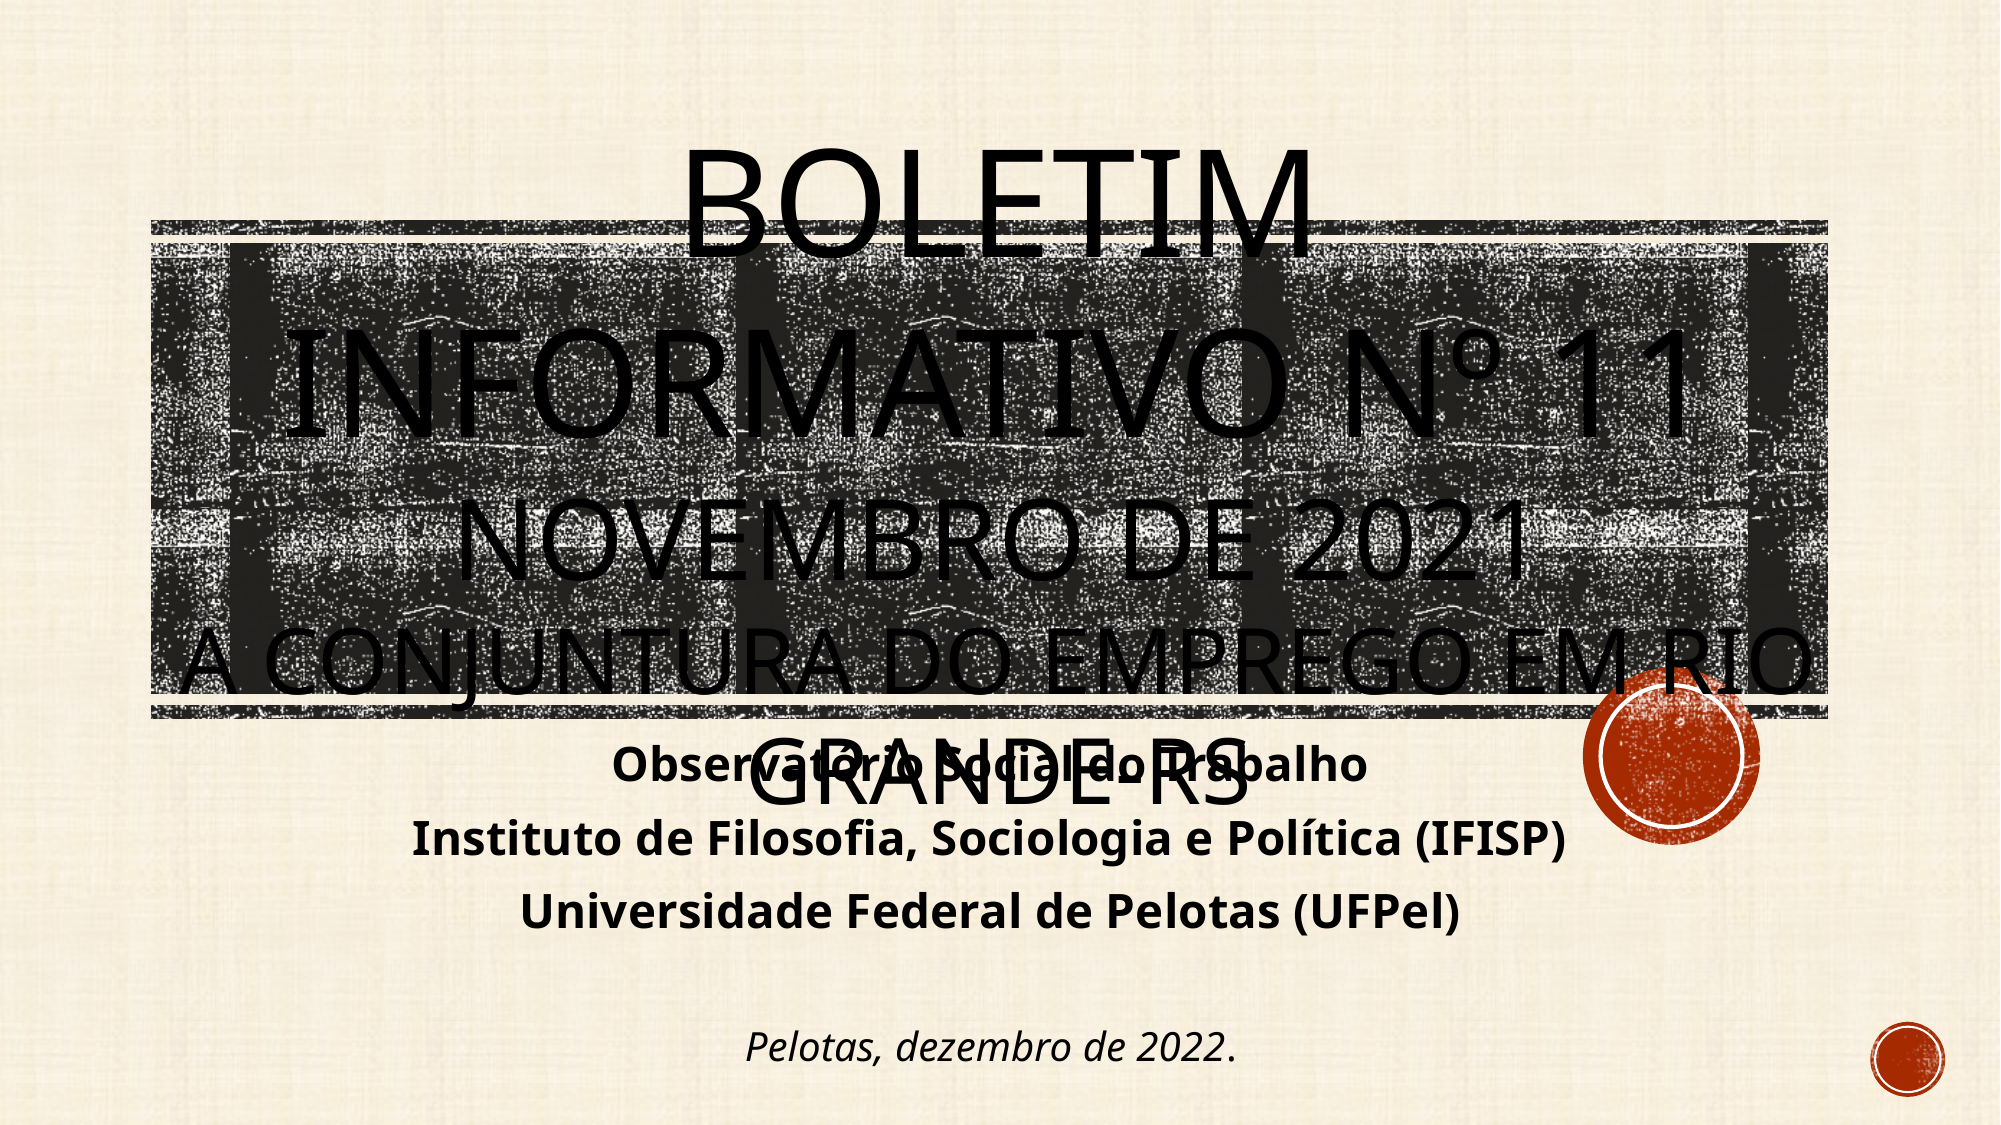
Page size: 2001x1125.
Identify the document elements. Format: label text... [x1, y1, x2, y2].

subtitle Observatório Social do Trabalho Instituto de Filosofia, Sociologia e Política (IFISP) Universidade Federal de Pelotas (UFPel) Pelotas, dezembro de 2022. [152, 732, 1830, 1078]
title Boletim Informativo nº 11 novembro DE 2021 A conjuntura do emprego em RIO GRANDE-RS [152, 226, 1846, 704]
